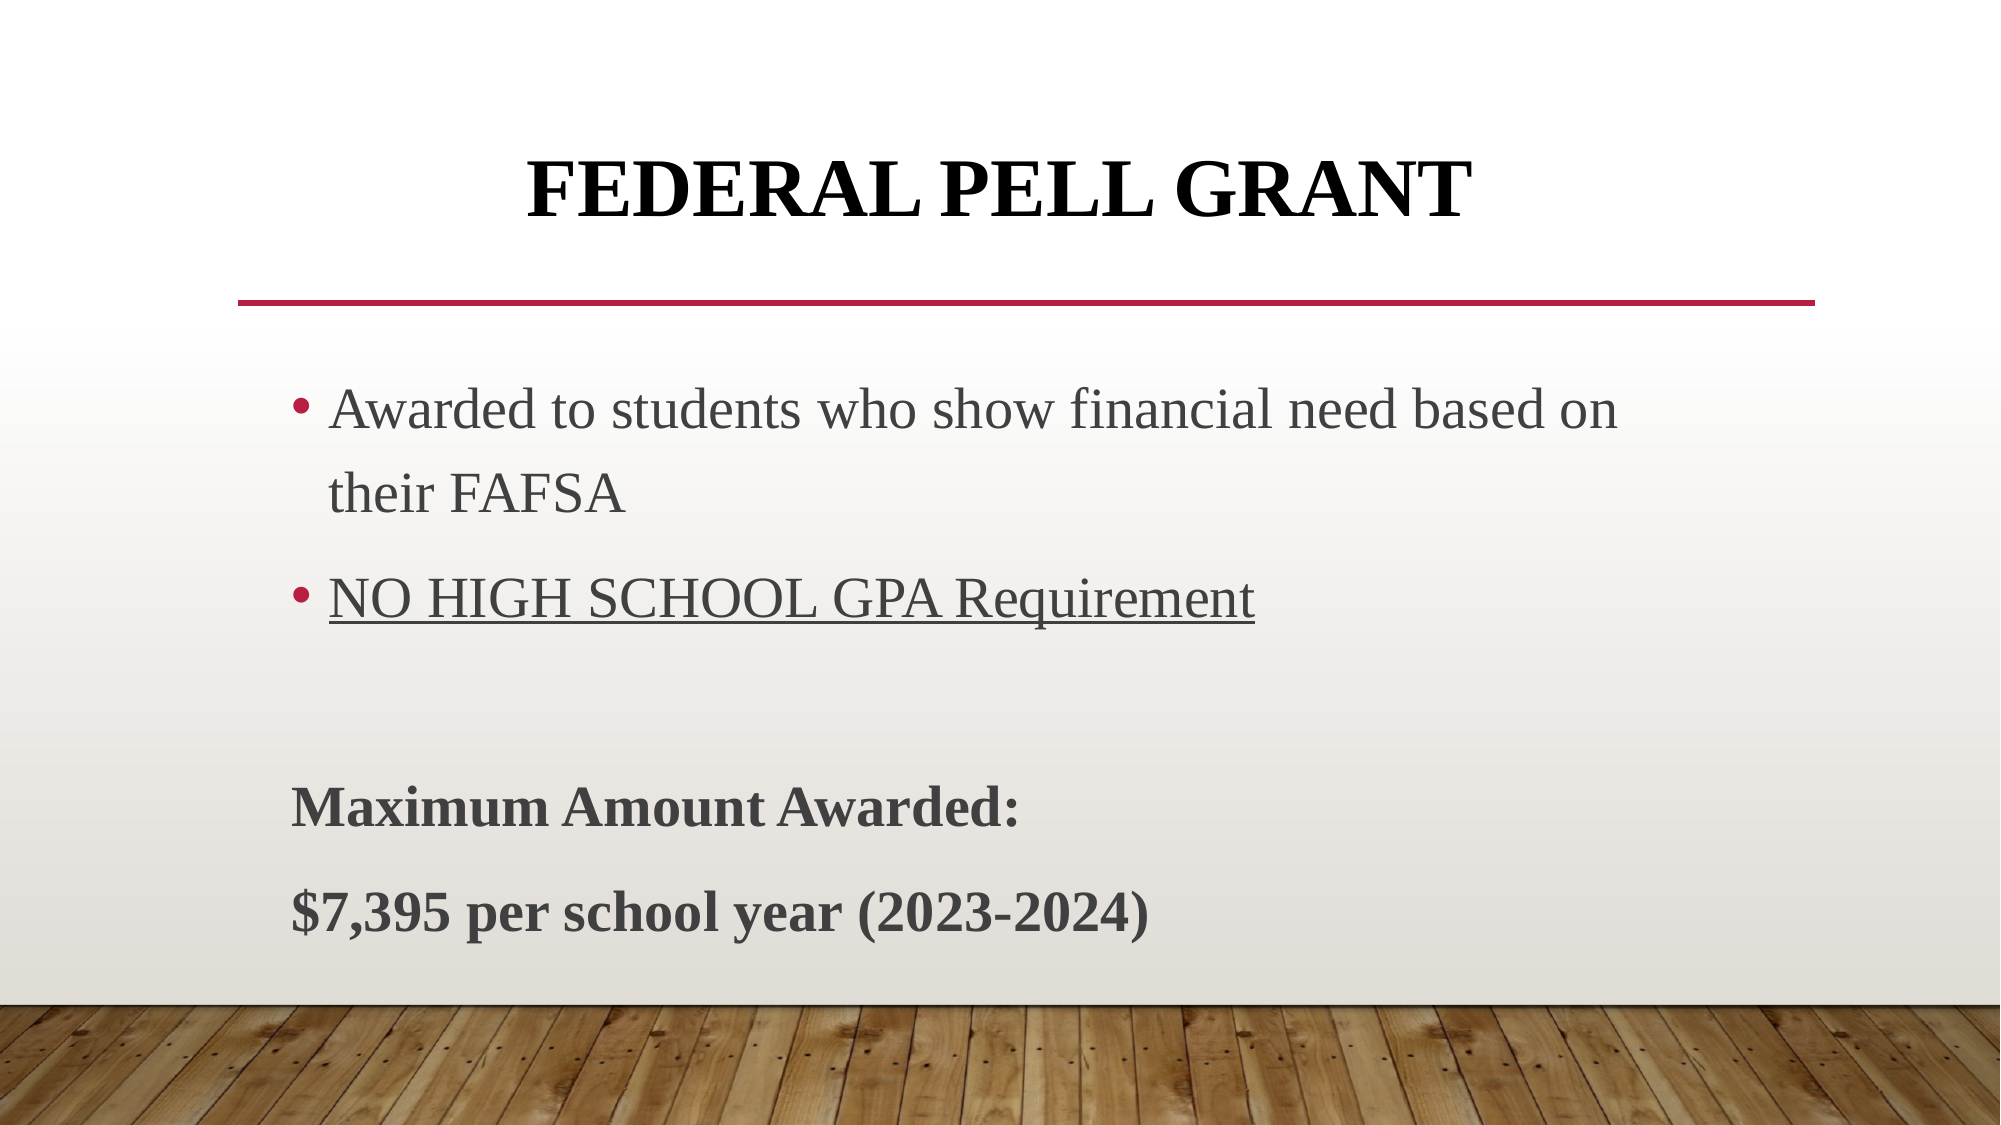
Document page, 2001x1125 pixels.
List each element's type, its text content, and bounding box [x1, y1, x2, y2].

list Awarded to students who show financial need based on their FAFSA NO HIGH SCHOOL GPA Requirement Maximum Amount Awarded: $7,395 per school year (2023-2024) [276, 349, 1724, 988]
picture [0, 1005, 2000, 1125]
title Federal Pell Grant [276, 137, 1724, 298]
